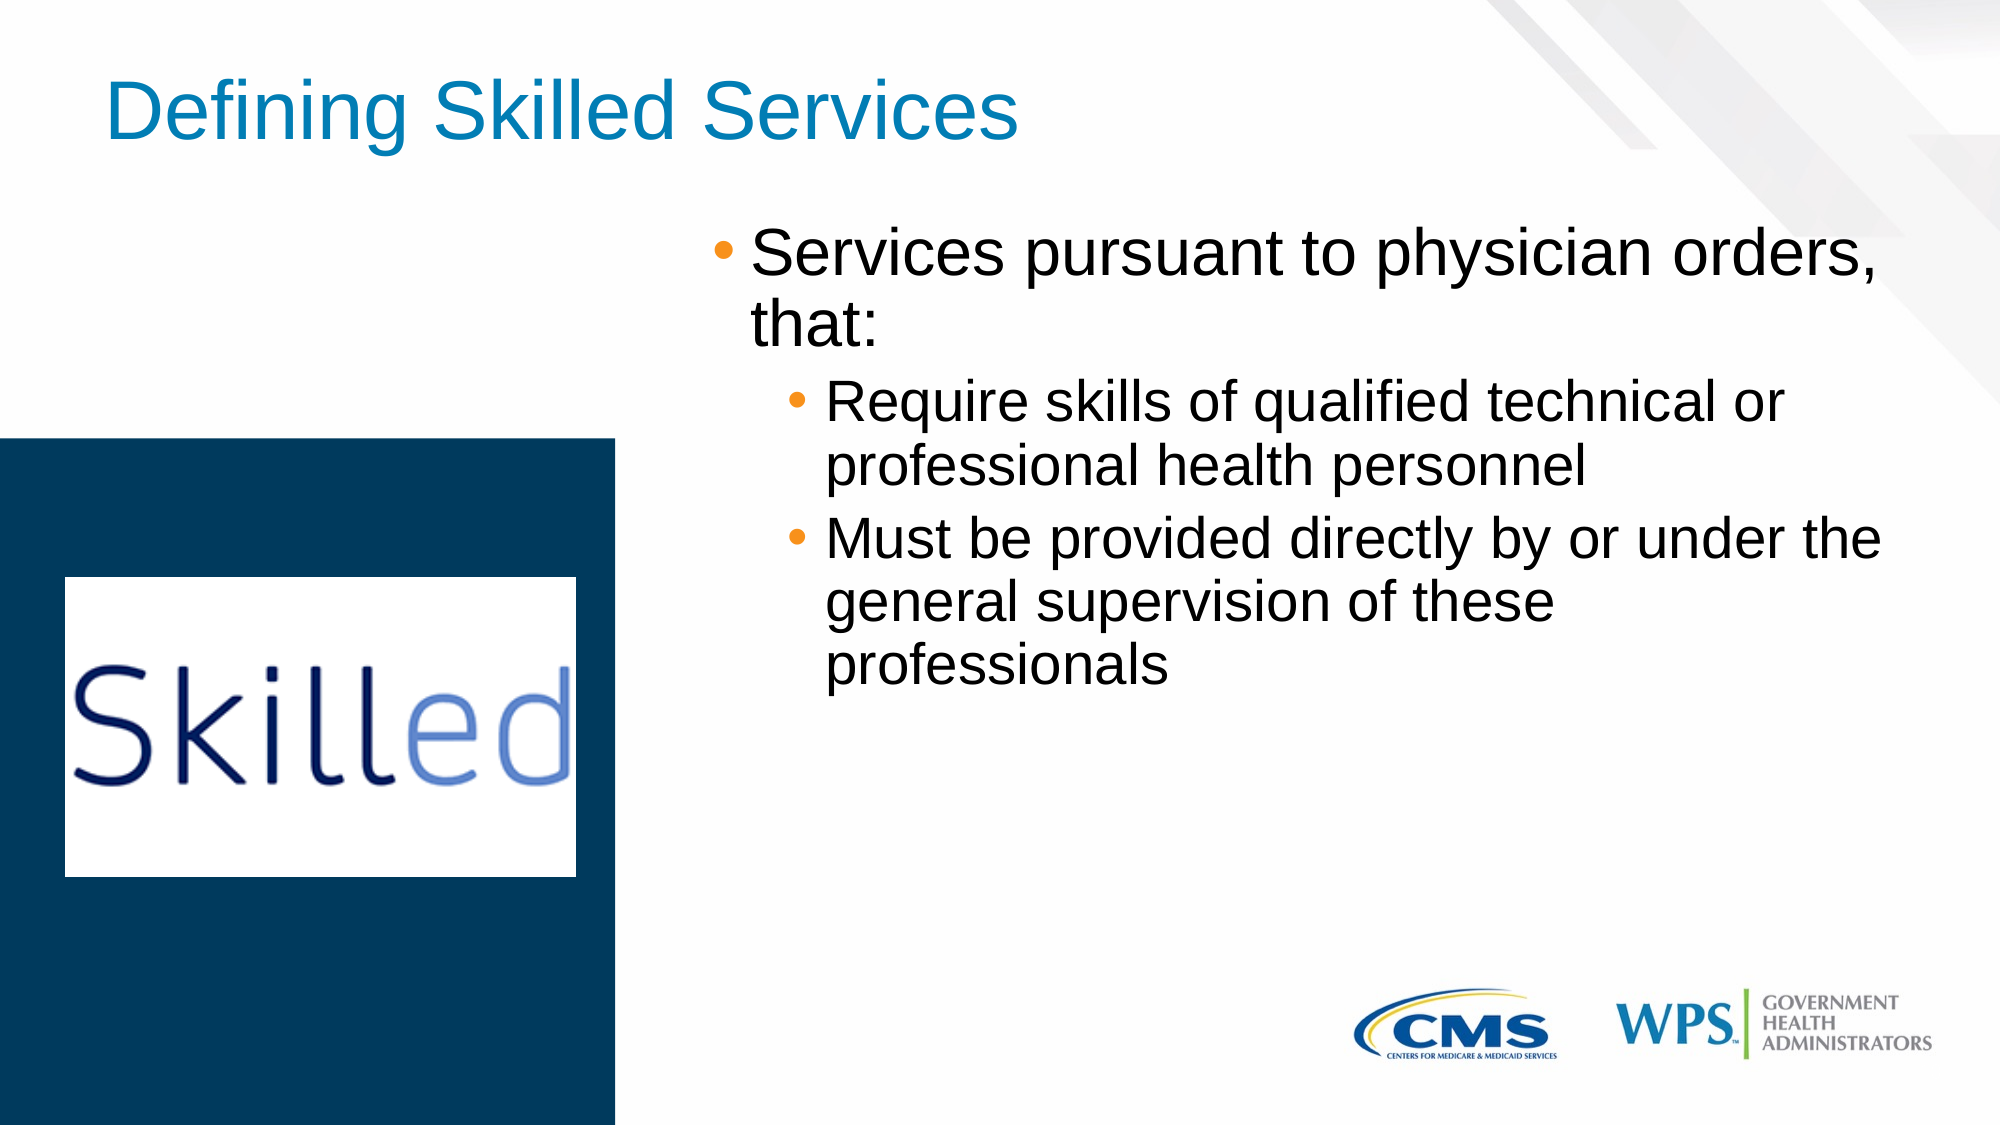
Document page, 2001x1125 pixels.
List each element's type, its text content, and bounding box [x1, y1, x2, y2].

title Defining Skilled Services [89, 60, 1655, 179]
list Services pursuant to physician orders, that: Require skills of qualified technical or professional health personnel Must be provided directly by or under the general supervision of these professionals [698, 210, 1915, 936]
picture [65, 576, 576, 878]
picture [0, 0, 2000, 1125]
